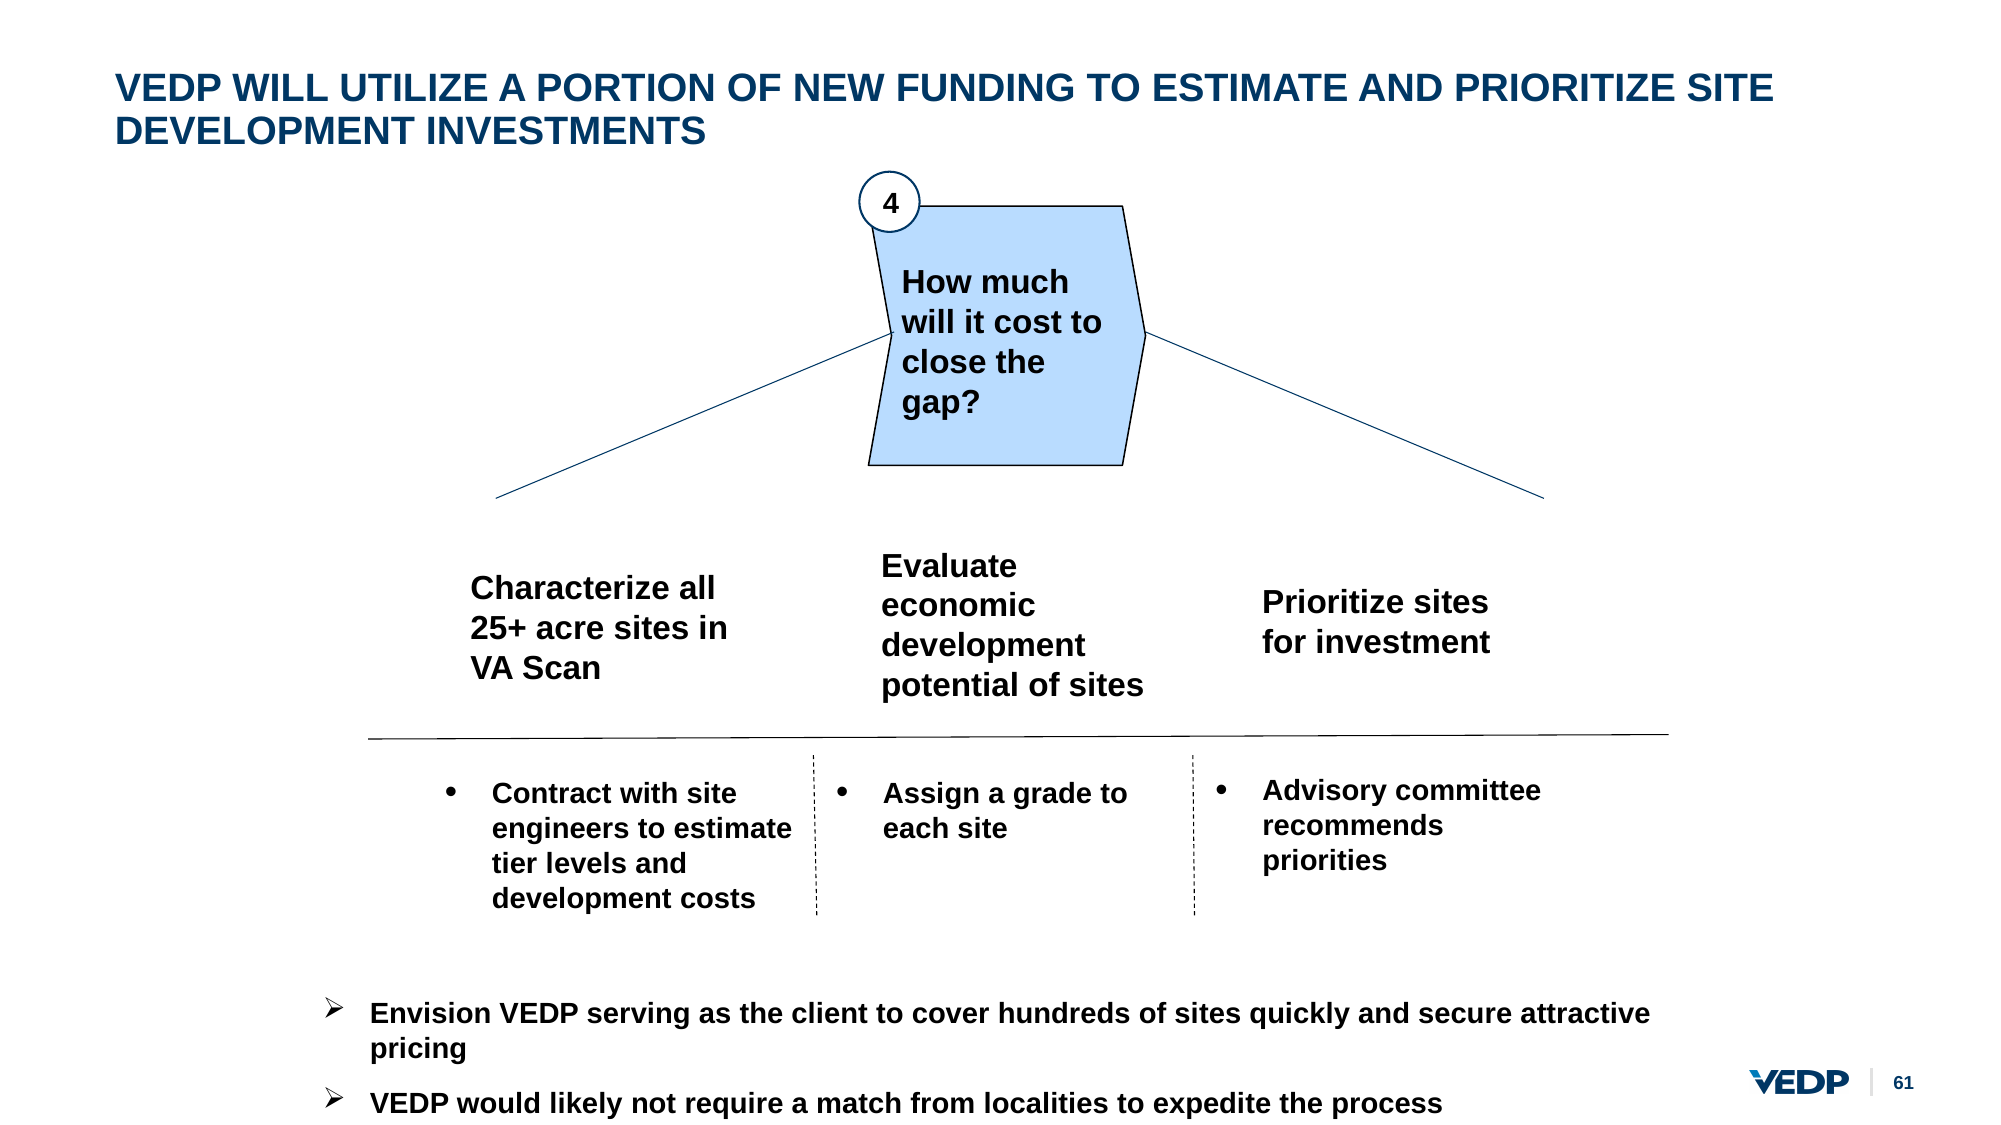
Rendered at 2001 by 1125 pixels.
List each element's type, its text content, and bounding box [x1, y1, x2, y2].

text_box How much will it cost to close the gap? [894, 228, 1121, 452]
text_box [895, 206, 1145, 466]
title VEDP WILL UTILIZE A PORTION OF NEW FUNDING TO ESTIMATE AND PRIORITIZE SITE DEVELOPMENT INVESTMENTS [99, 59, 1825, 160]
text_box Contract with site engineers to estimate tier levels and development costs [444, 773, 795, 914]
text_box Prioritize sites for investment [1254, 508, 1545, 732]
text_box Evaluate economic development potential of sites [873, 511, 1164, 734]
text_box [495, 331, 895, 499]
text_box Advisory committee recommends priorities [1215, 771, 1545, 877]
picture [1768, 1070, 1849, 1094]
text_box Envision VEDP serving as the client to cover hundreds of sites quickly and secure attractive pricing VEDP would likely not require a match from localities to expedite the process [308, 987, 1768, 1125]
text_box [1145, 331, 1544, 499]
text_box [872, 229, 894, 331]
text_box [367, 734, 1669, 740]
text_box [813, 755, 817, 916]
text_box Assign a grade to each site [836, 773, 1180, 903]
text_box Characterize all 25+ acre sites in VA Scan [462, 514, 782, 734]
text_box 4 [858, 170, 921, 233]
